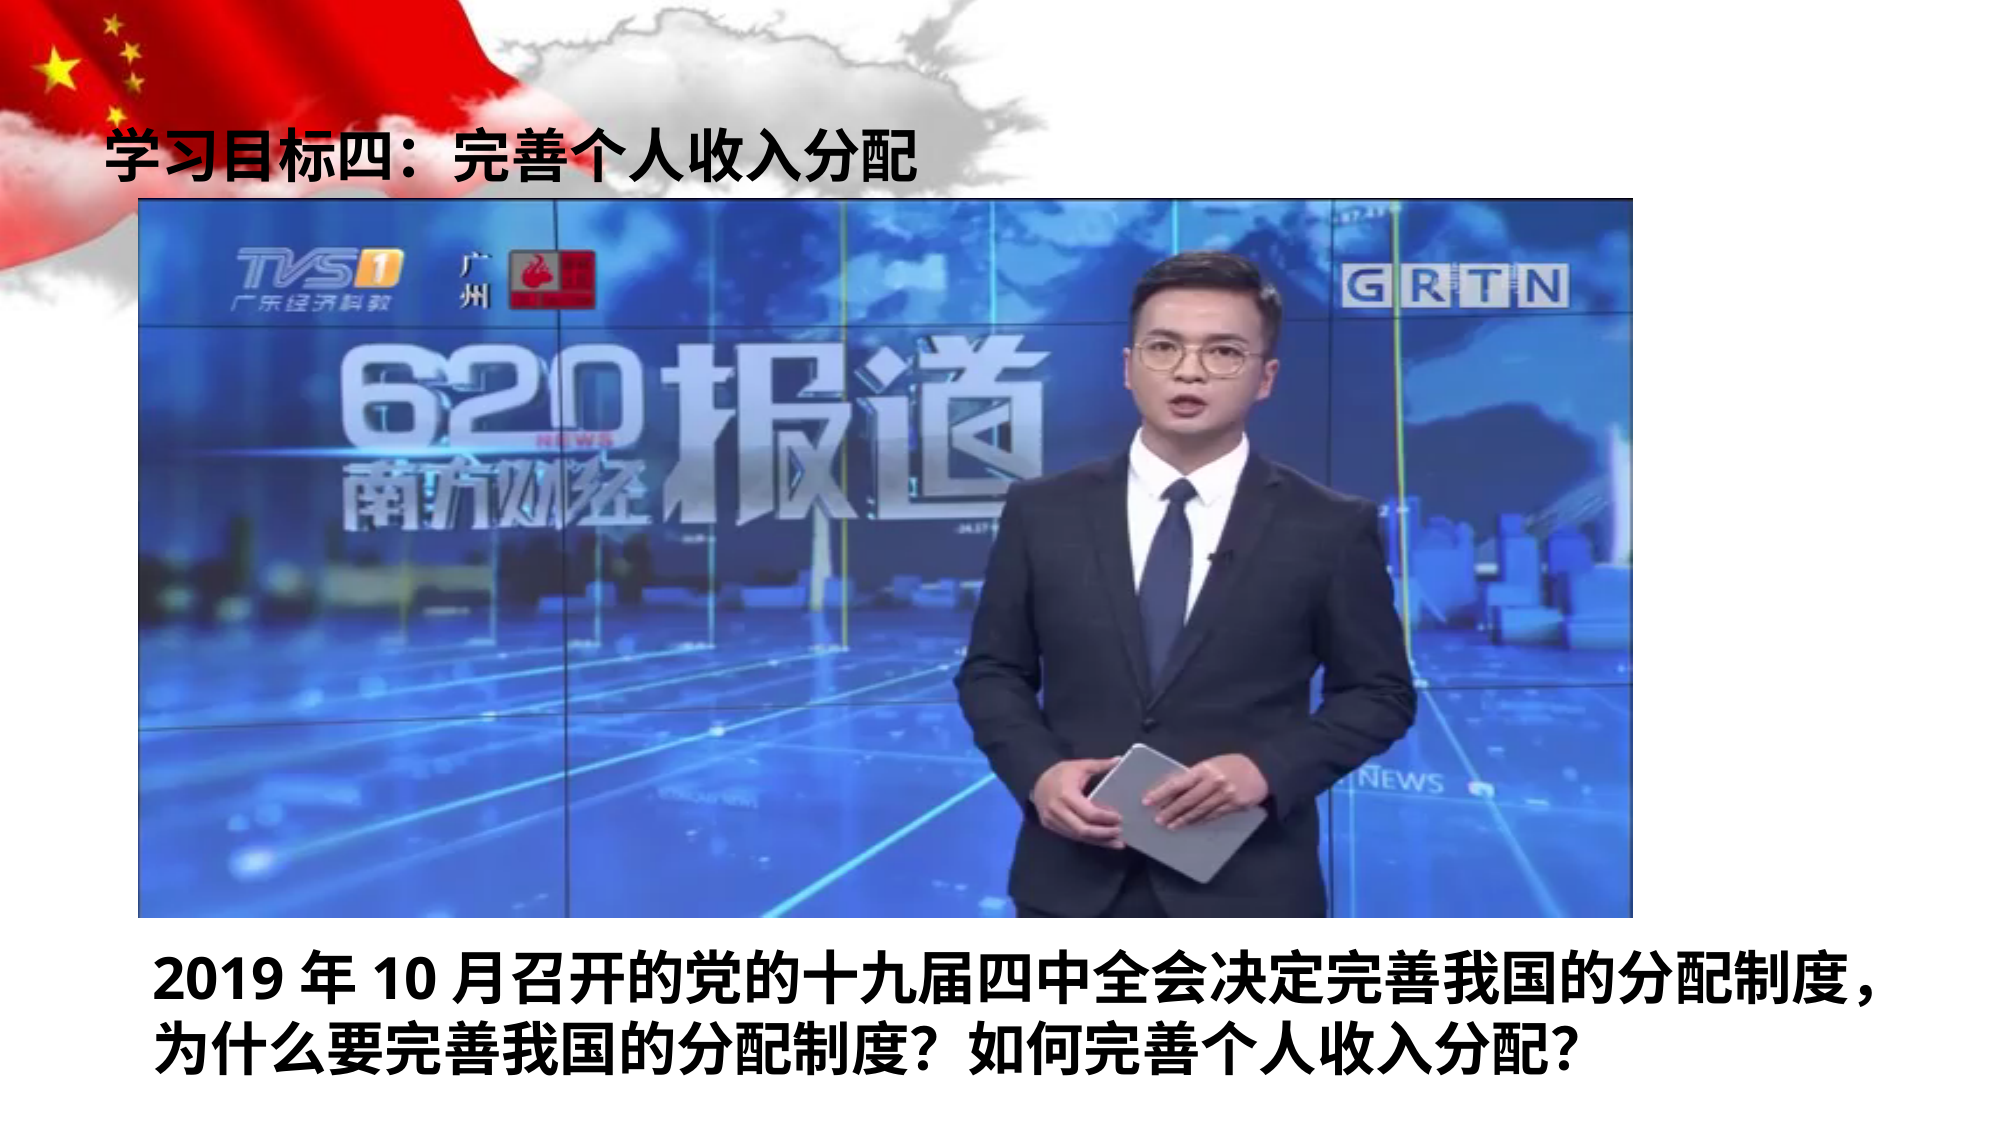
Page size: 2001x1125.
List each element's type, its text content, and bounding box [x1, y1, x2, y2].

picture [0, 0, 2001, 1125]
text_box 学习目标四：完善个人收入分配 [88, 112, 934, 197]
text_box 2019年10月召开的党的十九届四中全会决定完善我国的分配制度，为什么要完善我国的分配制度？如何完善个人收入分配？ [137, 934, 1908, 1090]
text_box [137, 198, 1634, 919]
